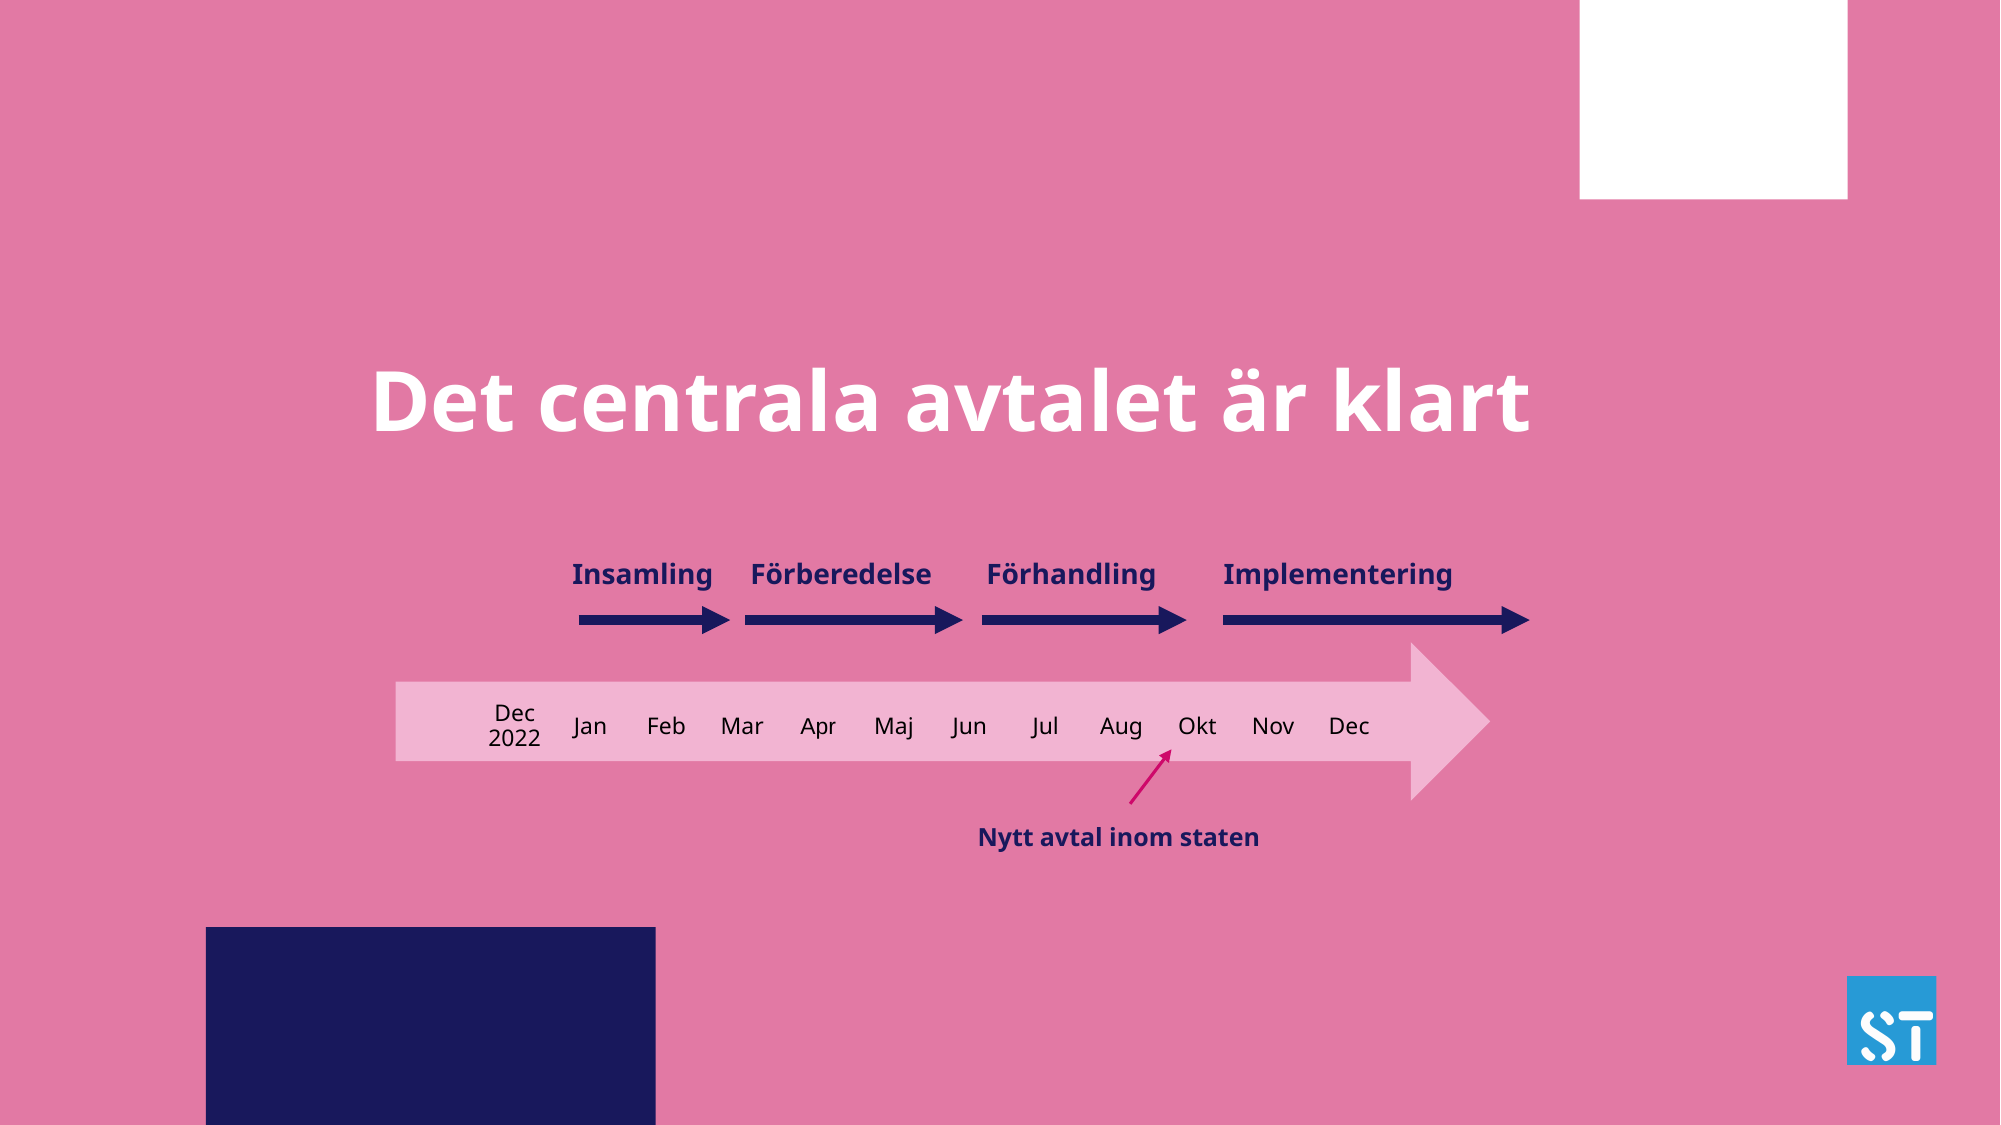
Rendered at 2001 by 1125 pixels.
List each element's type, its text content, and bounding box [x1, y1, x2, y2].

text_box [1130, 749, 1172, 804]
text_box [1186, 548, 1530, 621]
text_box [719, 548, 957, 621]
picture [1847, 976, 1937, 1065]
text_box Det centrala avtalet är klart [68, 326, 1801, 456]
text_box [957, 548, 1186, 621]
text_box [395, 493, 1491, 960]
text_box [560, 548, 719, 621]
